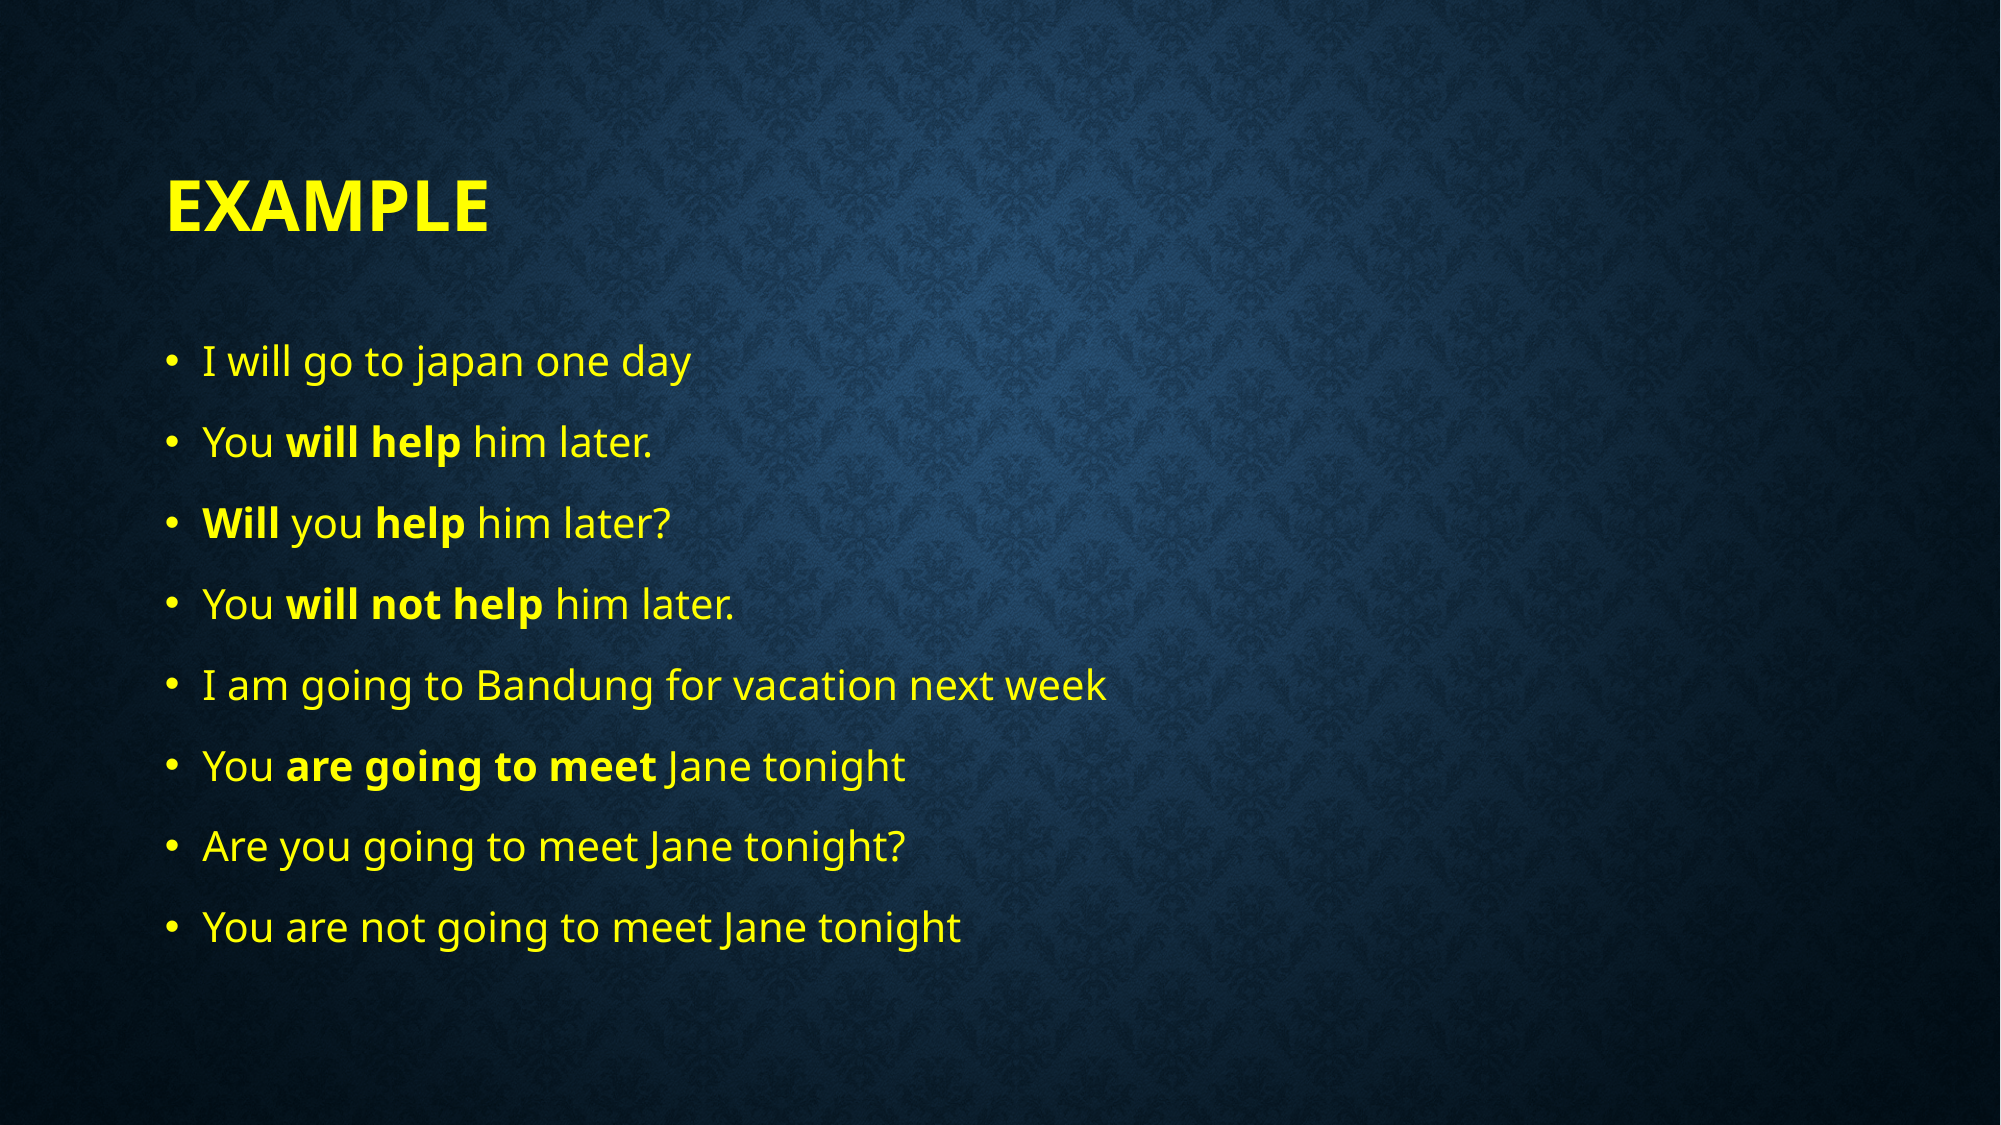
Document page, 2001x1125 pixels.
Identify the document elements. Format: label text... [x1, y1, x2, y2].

list I will go to japan one day You will help him later. Will you help him later? You will not help him later. I am going to Bandung for vacation next week You are going to meet Jane tonight Are you going to meet Jane tonight? You are not going to meet Jane tonight [149, 317, 1849, 985]
title example [149, 99, 1849, 317]
